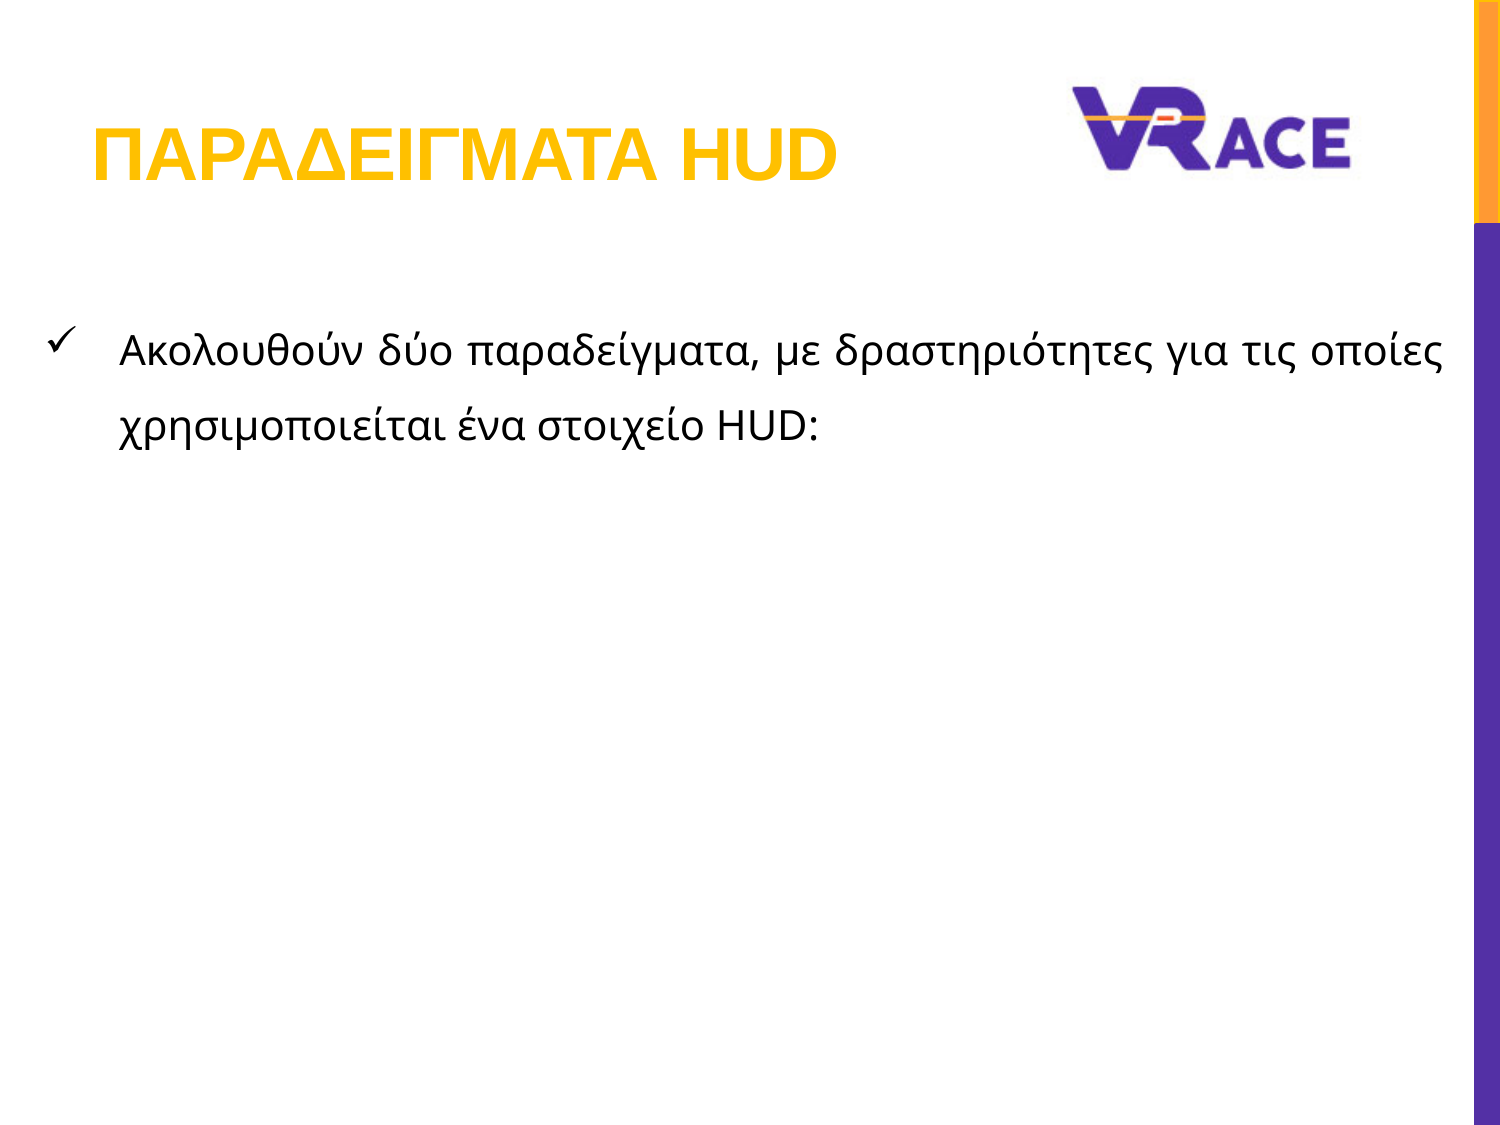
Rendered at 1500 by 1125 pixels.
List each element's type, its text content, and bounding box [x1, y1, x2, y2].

list Ακολουθούν δύο παραδείγματα, με δραστηριότητες για τις οποίες χρησιμοποιείται ένα στοιχείο HUD: [29, 290, 1459, 480]
title Παραδειγματα HUD [76, 78, 1027, 203]
picture [1057, 39, 1374, 222]
